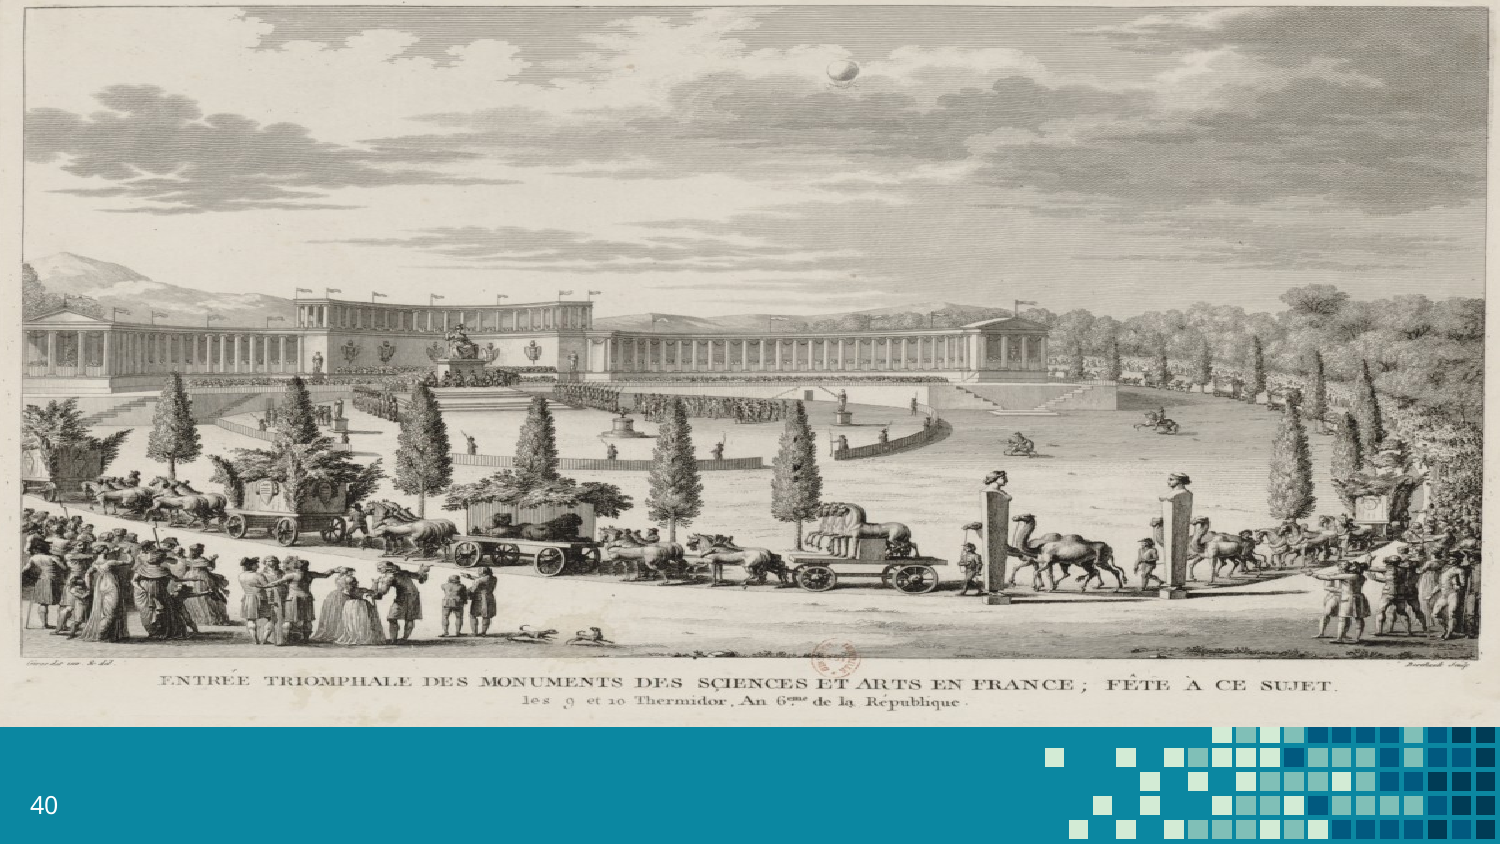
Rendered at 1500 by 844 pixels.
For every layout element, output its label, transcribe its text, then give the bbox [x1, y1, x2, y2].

slide_number 40 [15, 774, 105, 839]
picture [0, 0, 1500, 728]
